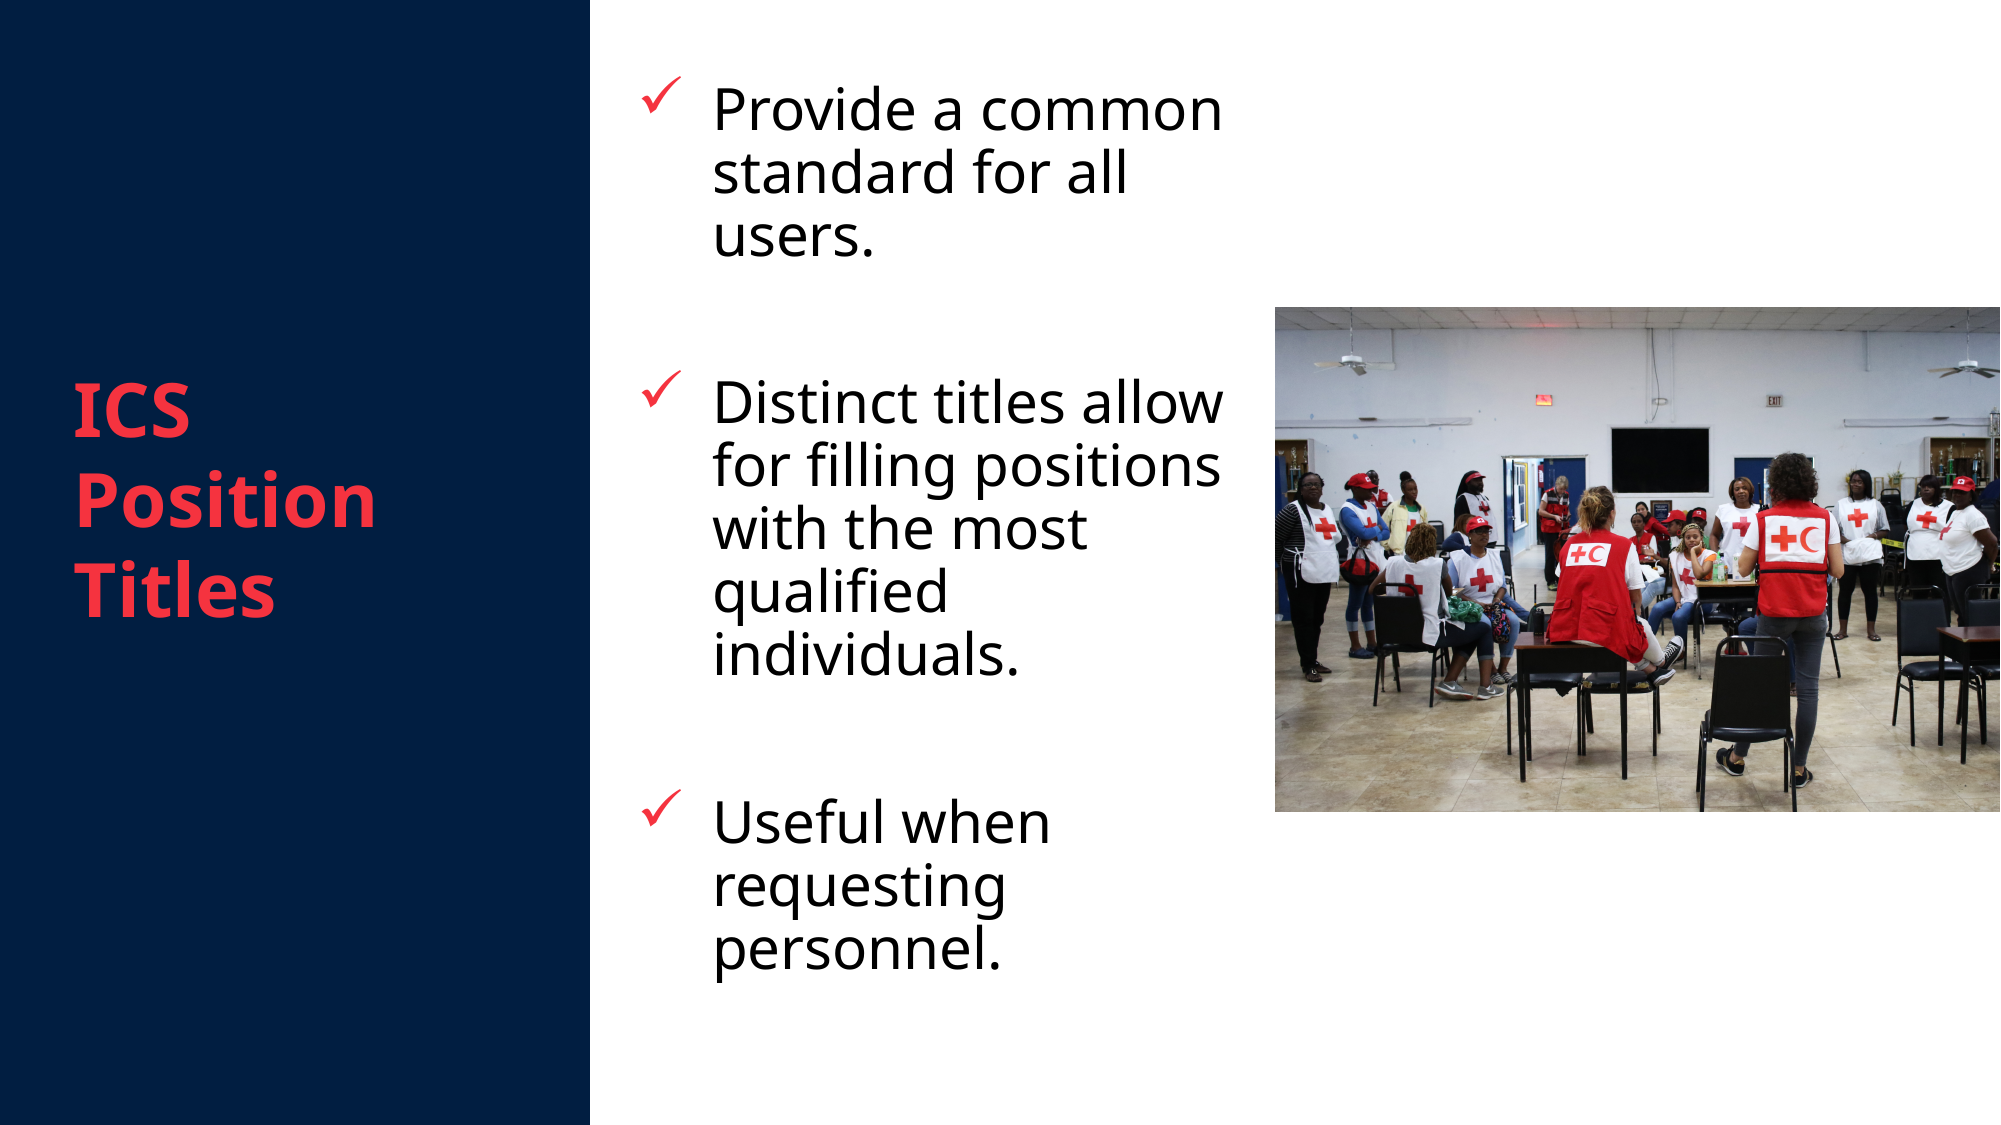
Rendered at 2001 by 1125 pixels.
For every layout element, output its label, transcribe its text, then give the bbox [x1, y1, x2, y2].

text_box [0, 0, 590, 1125]
text_box Provide a common standard for all users. Distinct titles allow for filling positions with the most qualified individuals. Useful when requesting personnel. [603, 72, 1263, 990]
text_box ICS Position Titles [58, 240, 480, 812]
picture [1275, 307, 2000, 812]
